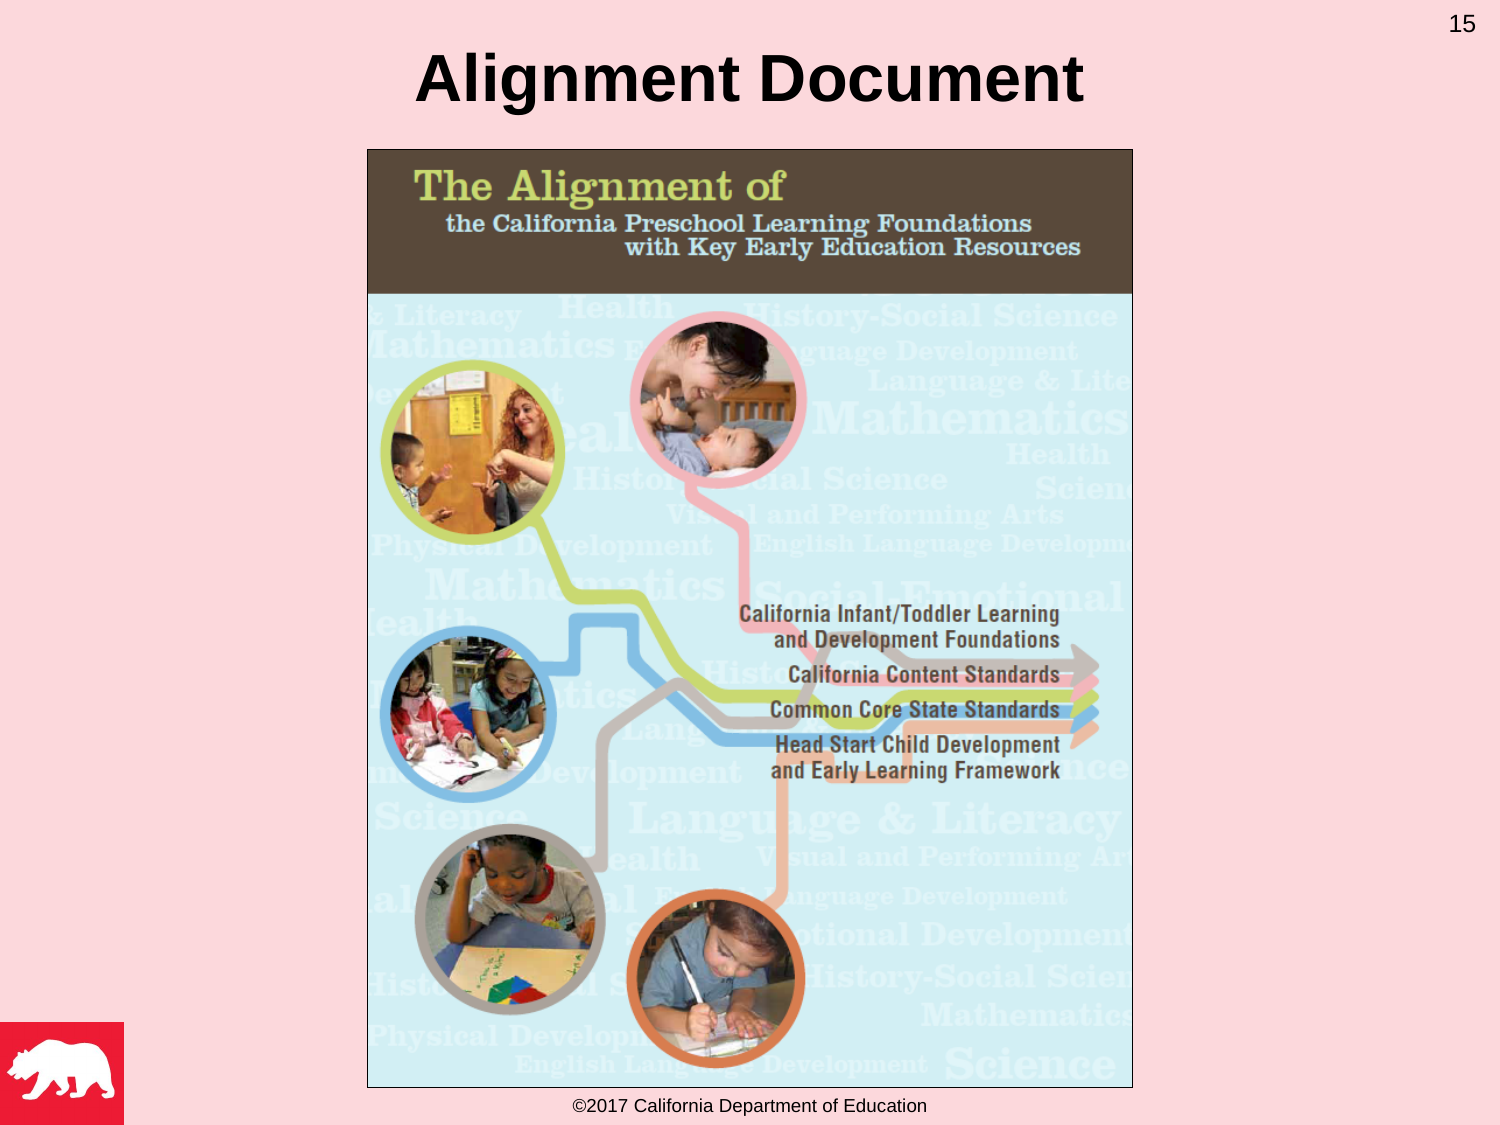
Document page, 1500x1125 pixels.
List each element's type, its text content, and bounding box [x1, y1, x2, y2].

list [366, 149, 1134, 1088]
title Alignment Document [75, 0, 1425, 150]
picture [0, 1022, 124, 1125]
slide_number 15 [1425, 0, 1500, 60]
